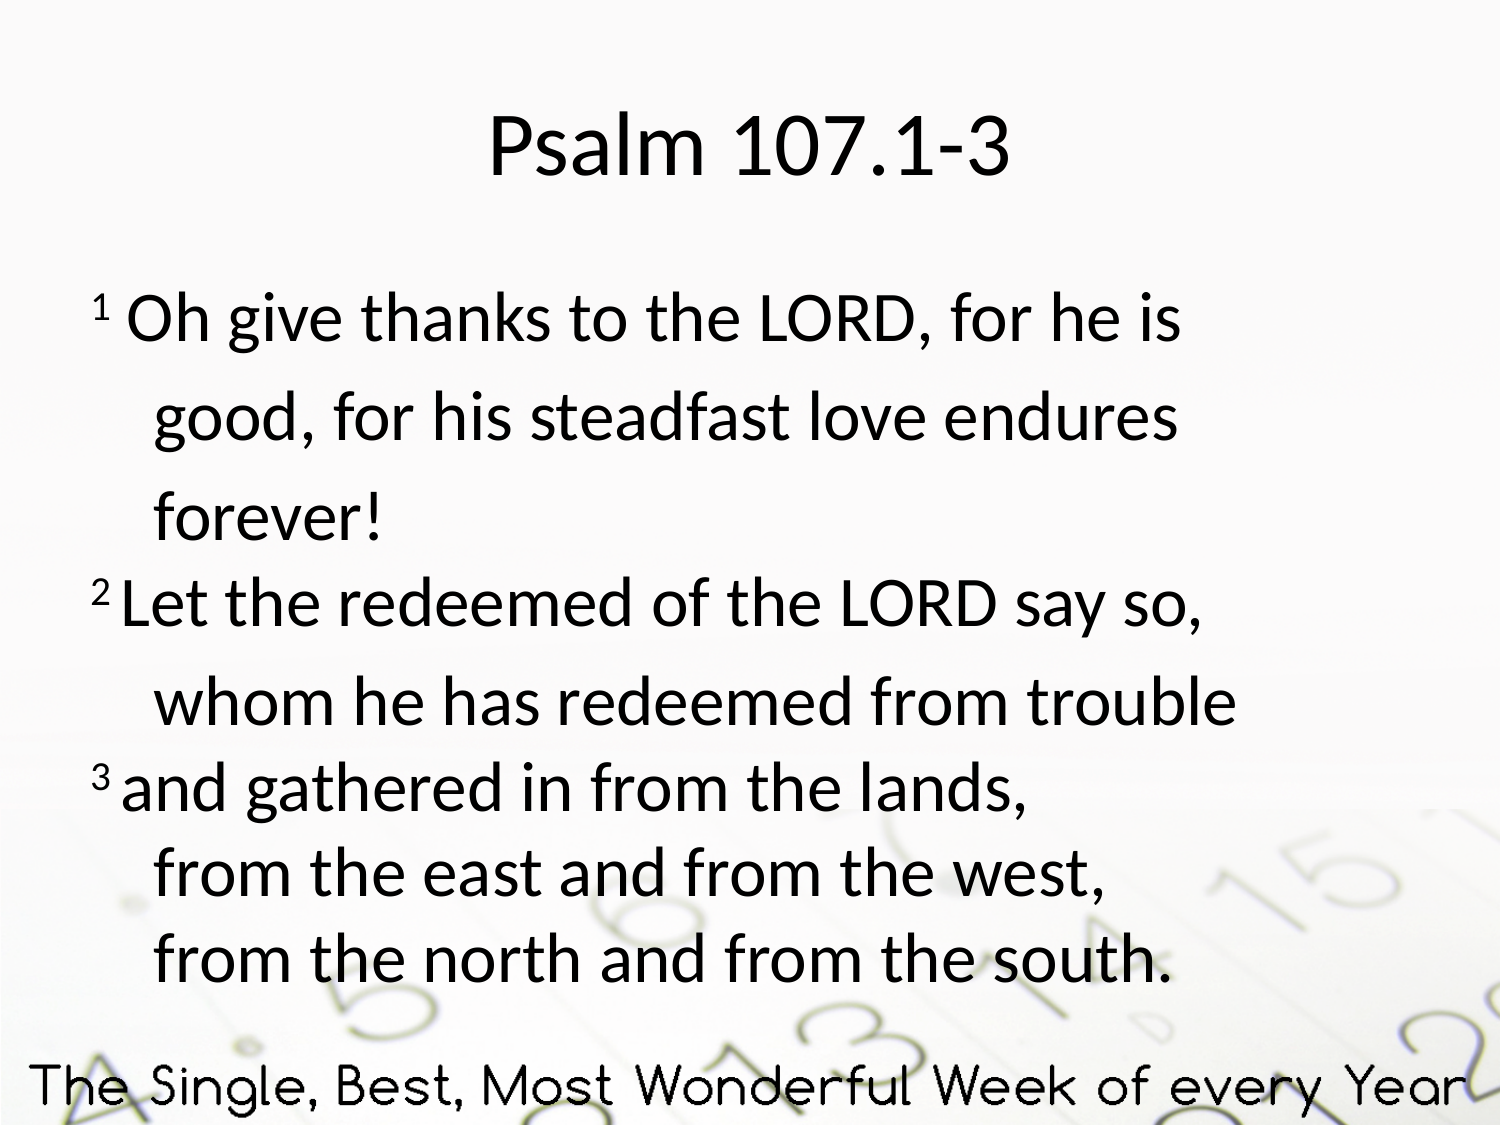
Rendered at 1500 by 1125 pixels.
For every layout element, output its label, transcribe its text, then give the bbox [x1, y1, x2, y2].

list 1 Oh give thanks to the Lord, for he is good, for his steadfast love endures forever! 2 Let the redeemed of the Lord say so, whom he has redeemed from trouble 3 and gathered in from the lands, from the east and from the west, from the north and from the south. [75, 262, 1425, 1005]
picture [0, 0, 1500, 1125]
title Psalm 107.1-3 [75, 45, 1425, 233]
